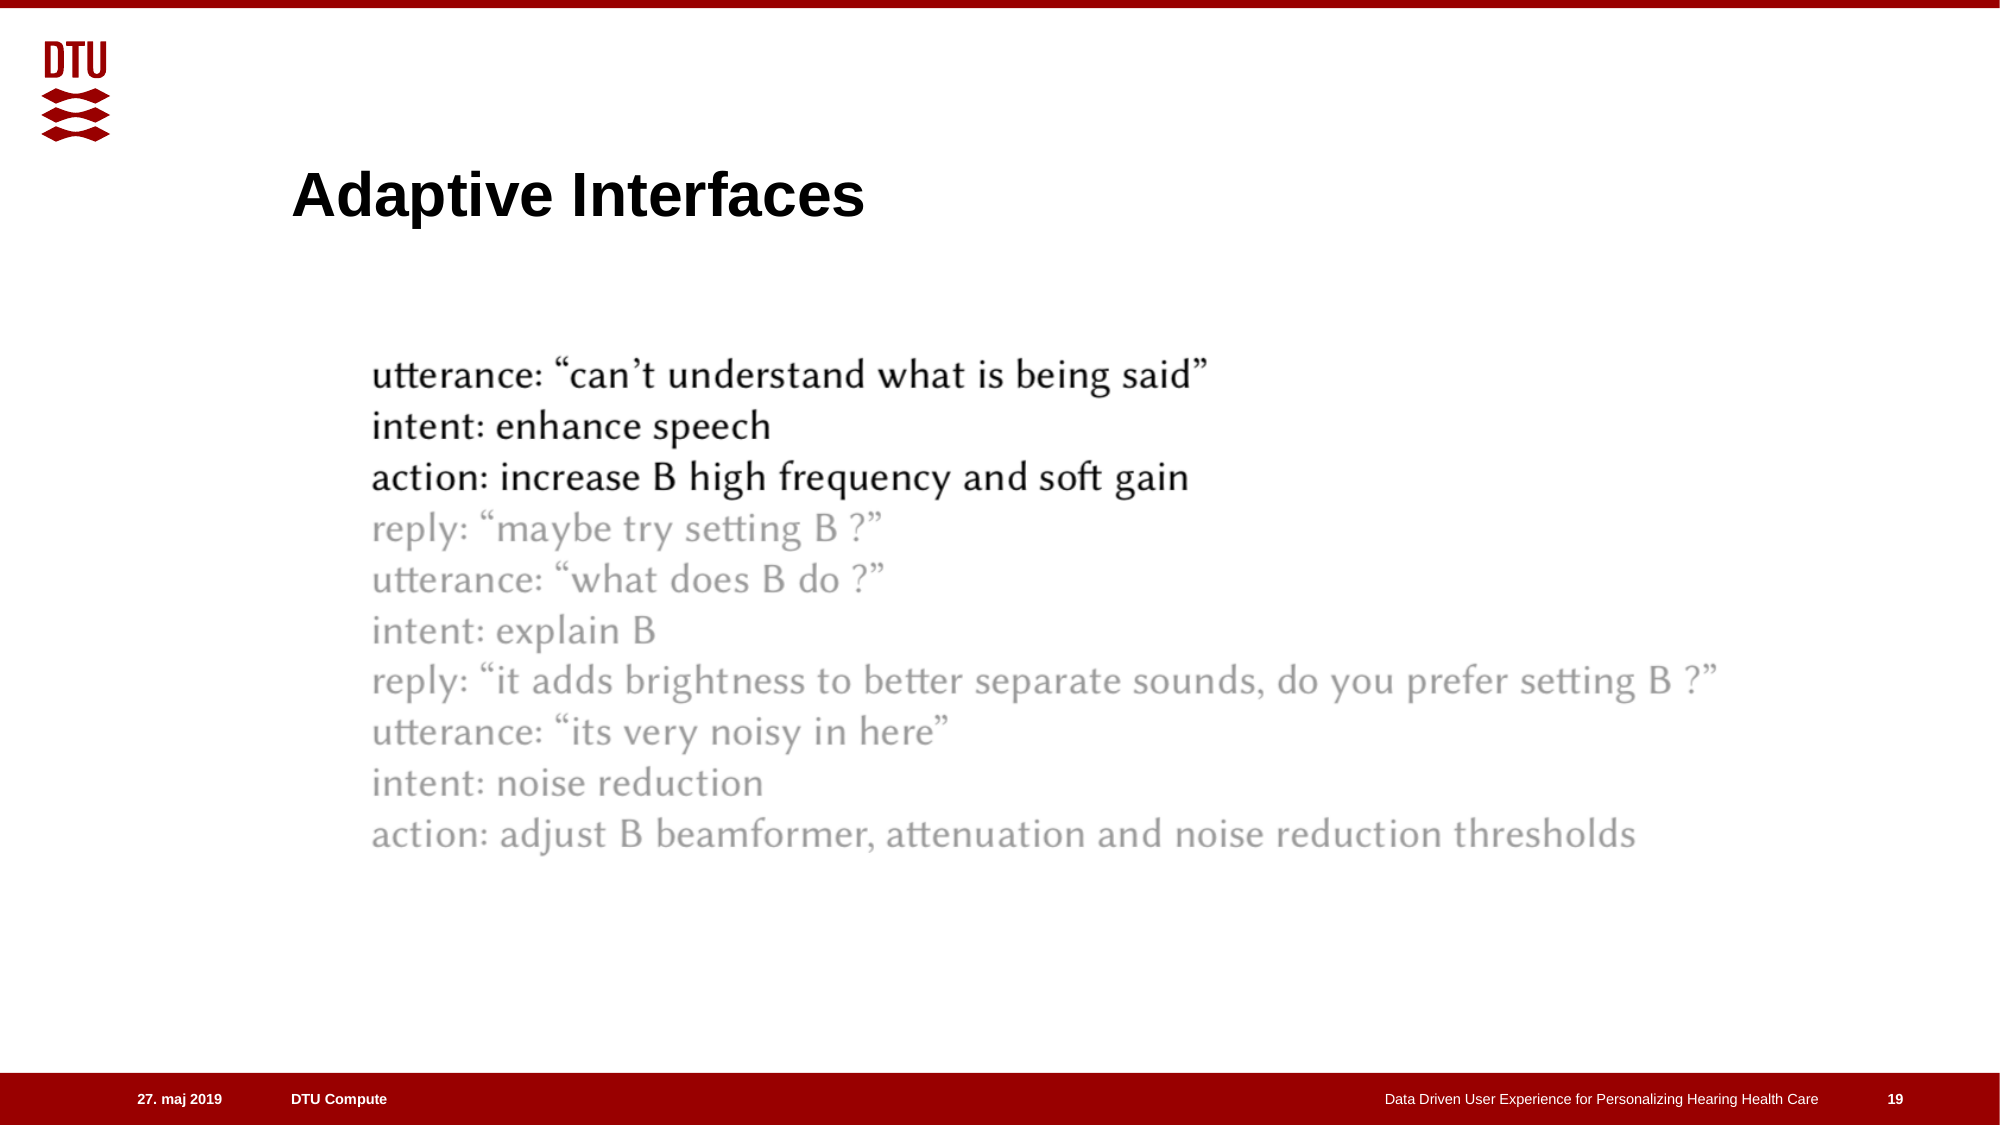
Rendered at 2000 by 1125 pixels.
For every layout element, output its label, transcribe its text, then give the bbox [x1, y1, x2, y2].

title Adaptive Interfaces [291, 69, 1819, 230]
slide_number 19 [1887, 1073, 1959, 1125]
text_box [291, 503, 1768, 941]
picture [349, 326, 1740, 916]
